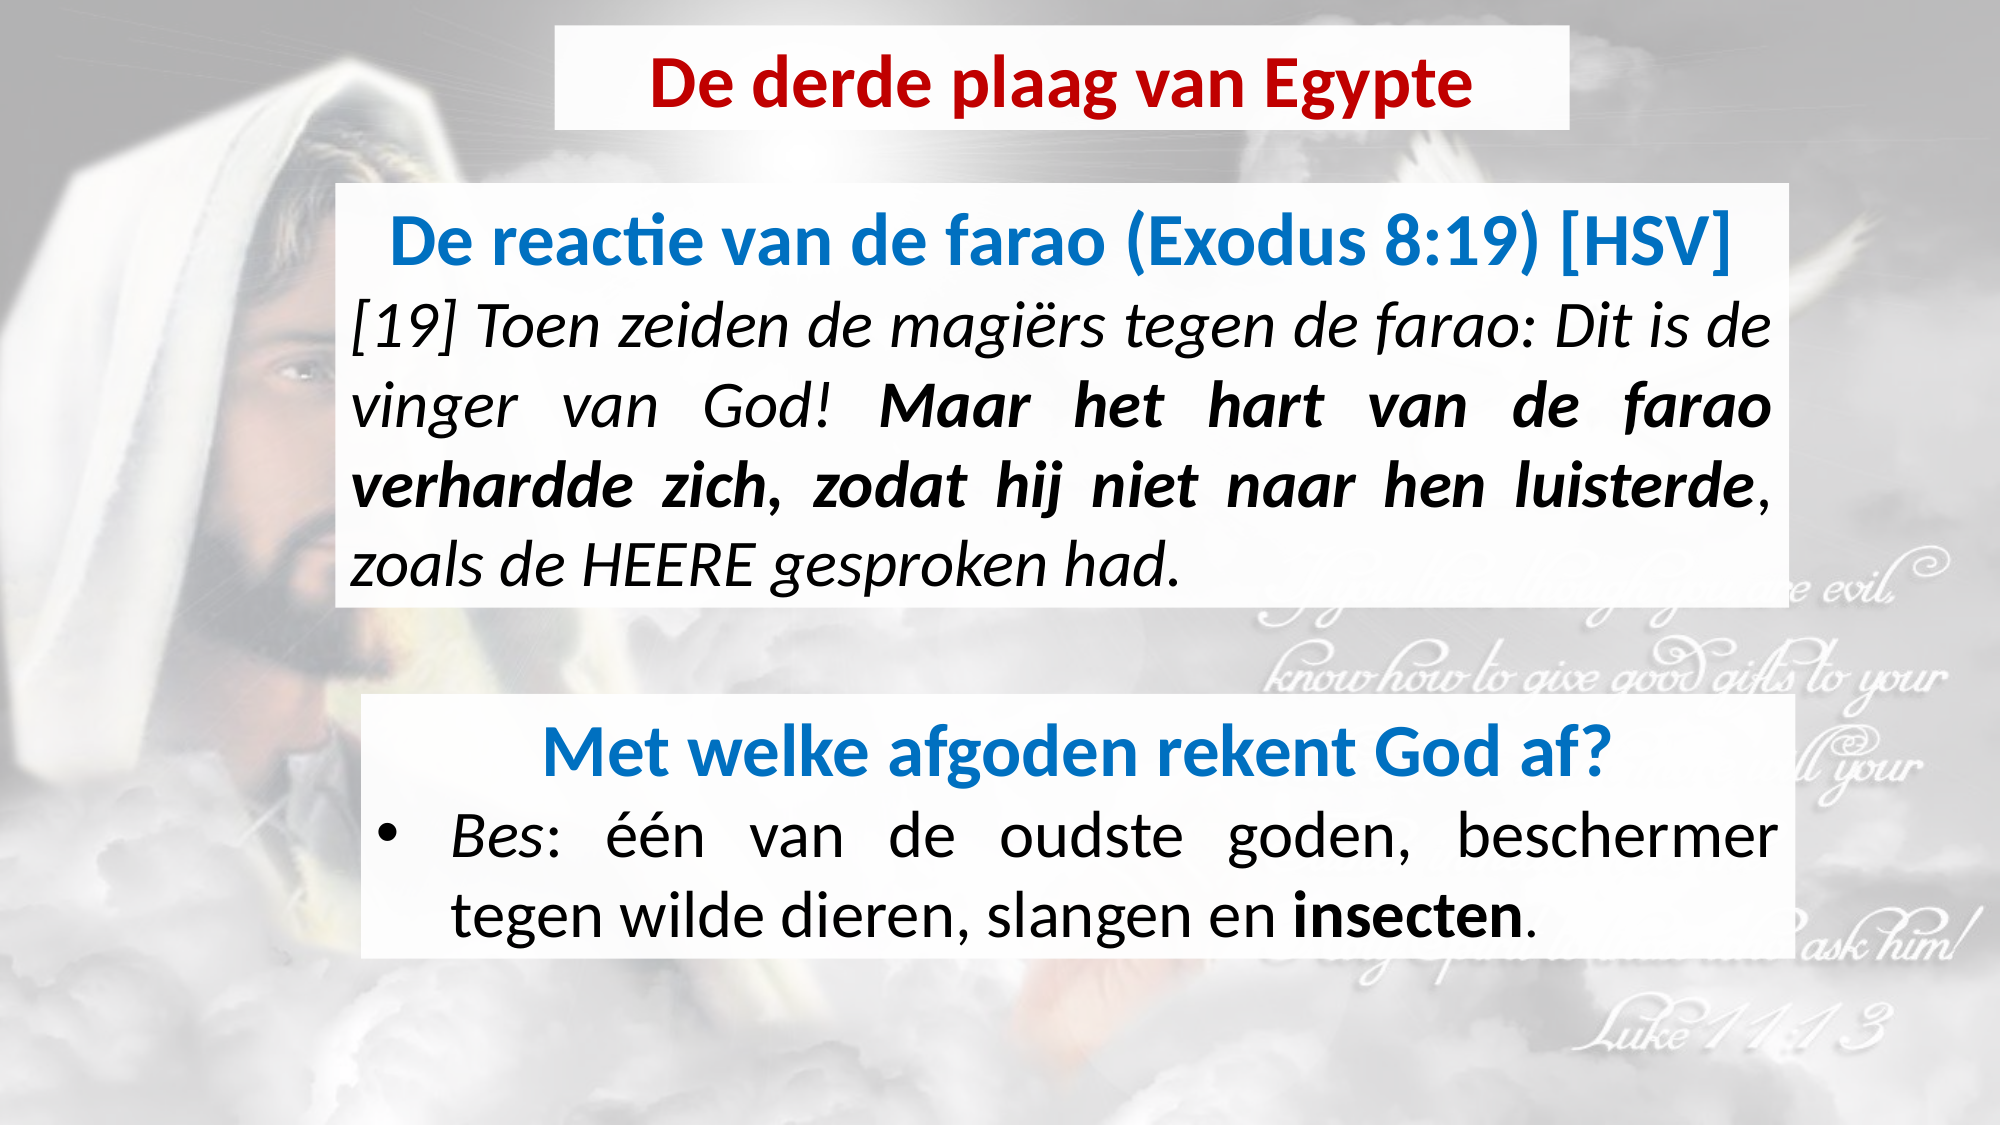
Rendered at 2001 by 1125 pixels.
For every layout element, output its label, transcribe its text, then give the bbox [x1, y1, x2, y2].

text_box Met welke afgoden rekent God af? Bes: één van de oudste goden, beschermer tegen wilde dieren, slangen en insecten. [361, 693, 1796, 959]
text_box De derde plaag van Egypte [554, 25, 1570, 130]
text_box De reactie van de farao (Exodus 8:19) [HSV] [19] Toen zeiden de magiërs tegen de farao: Dit is de vinger van God! Maar het hart van de farao verhardde zich, zodat hij niet naar hen luisterde, zoals de HEERE gesproken had. [335, 183, 1790, 608]
